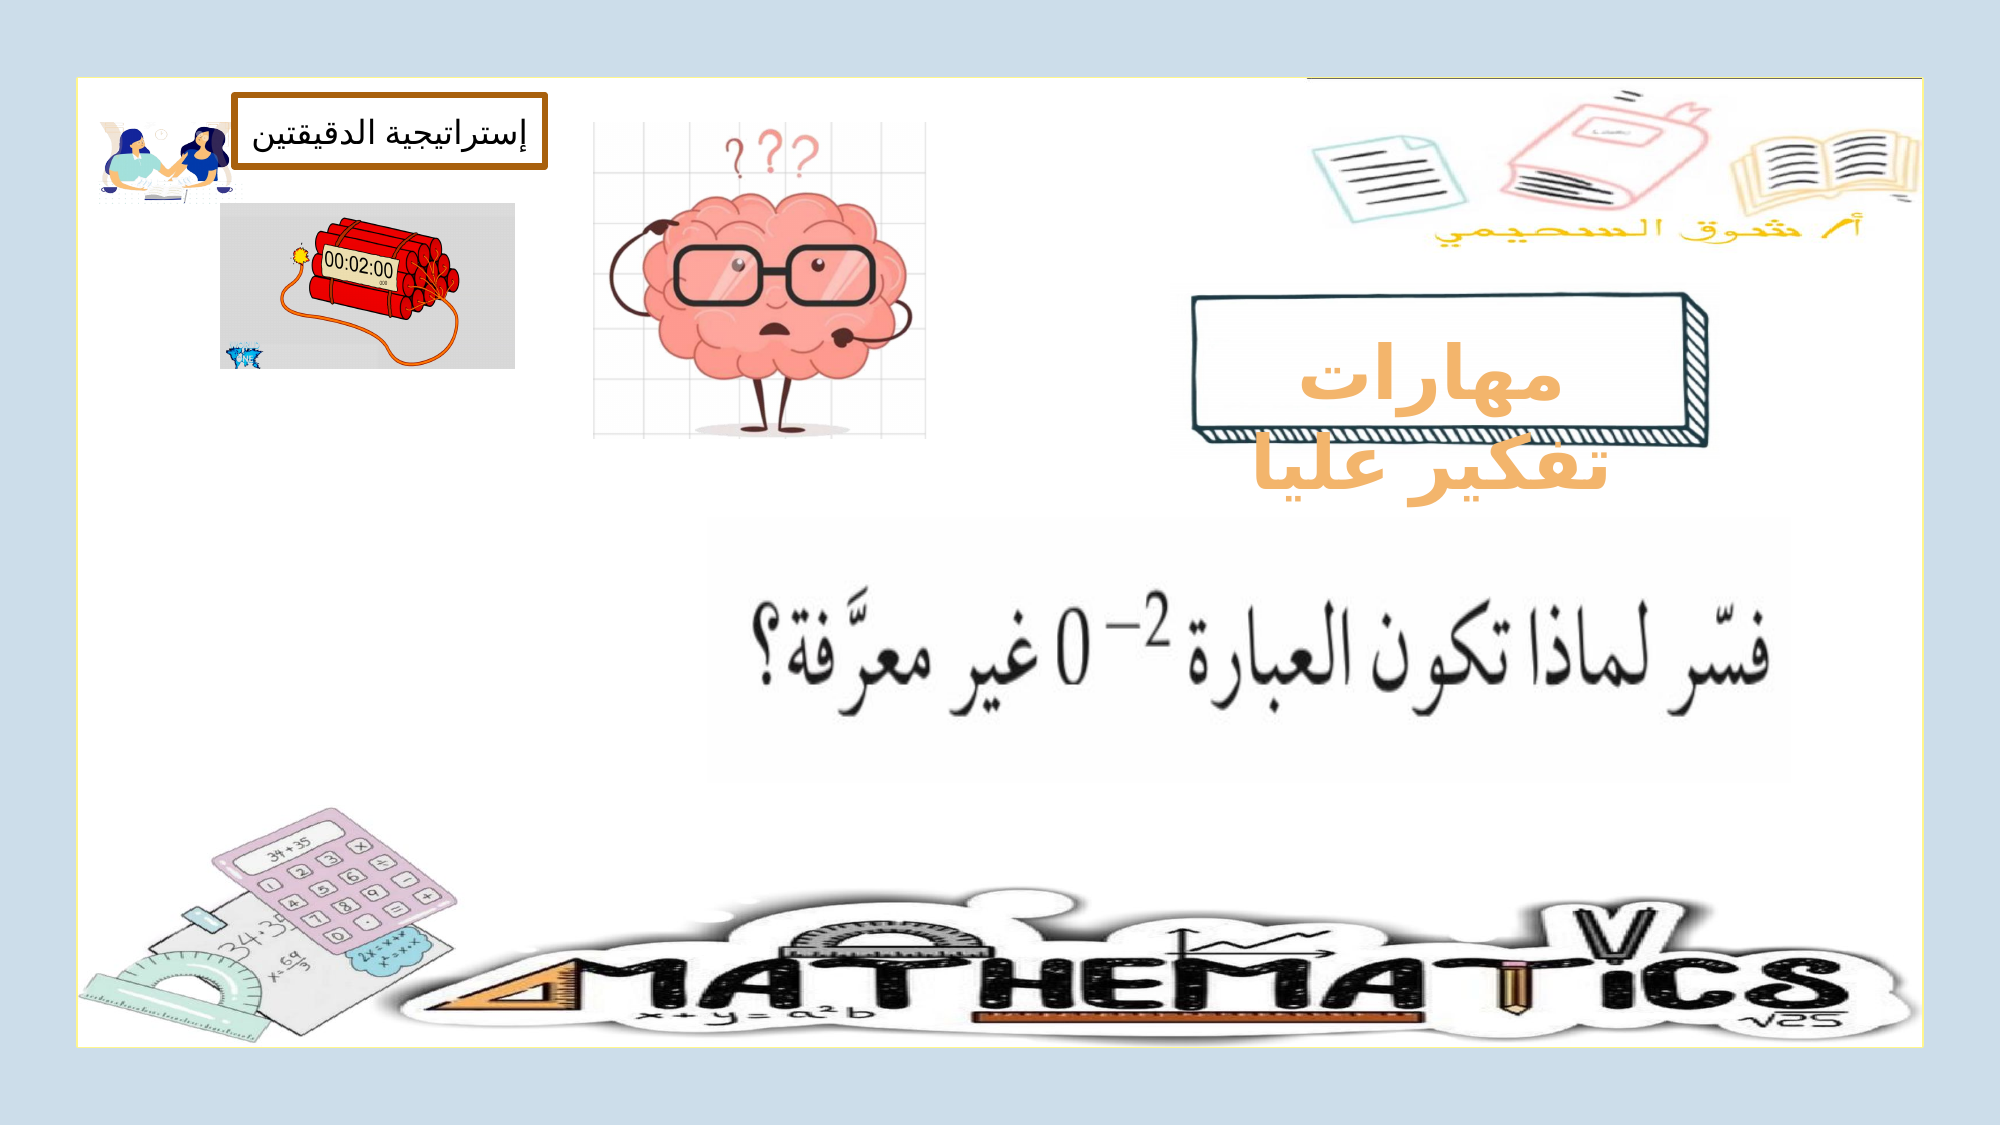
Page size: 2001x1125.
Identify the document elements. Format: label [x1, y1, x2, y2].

text_box [0, 0, 2000, 1125]
picture [77, 78, 1923, 1047]
text_box [94, 94, 546, 204]
text_box [219, 202, 516, 370]
